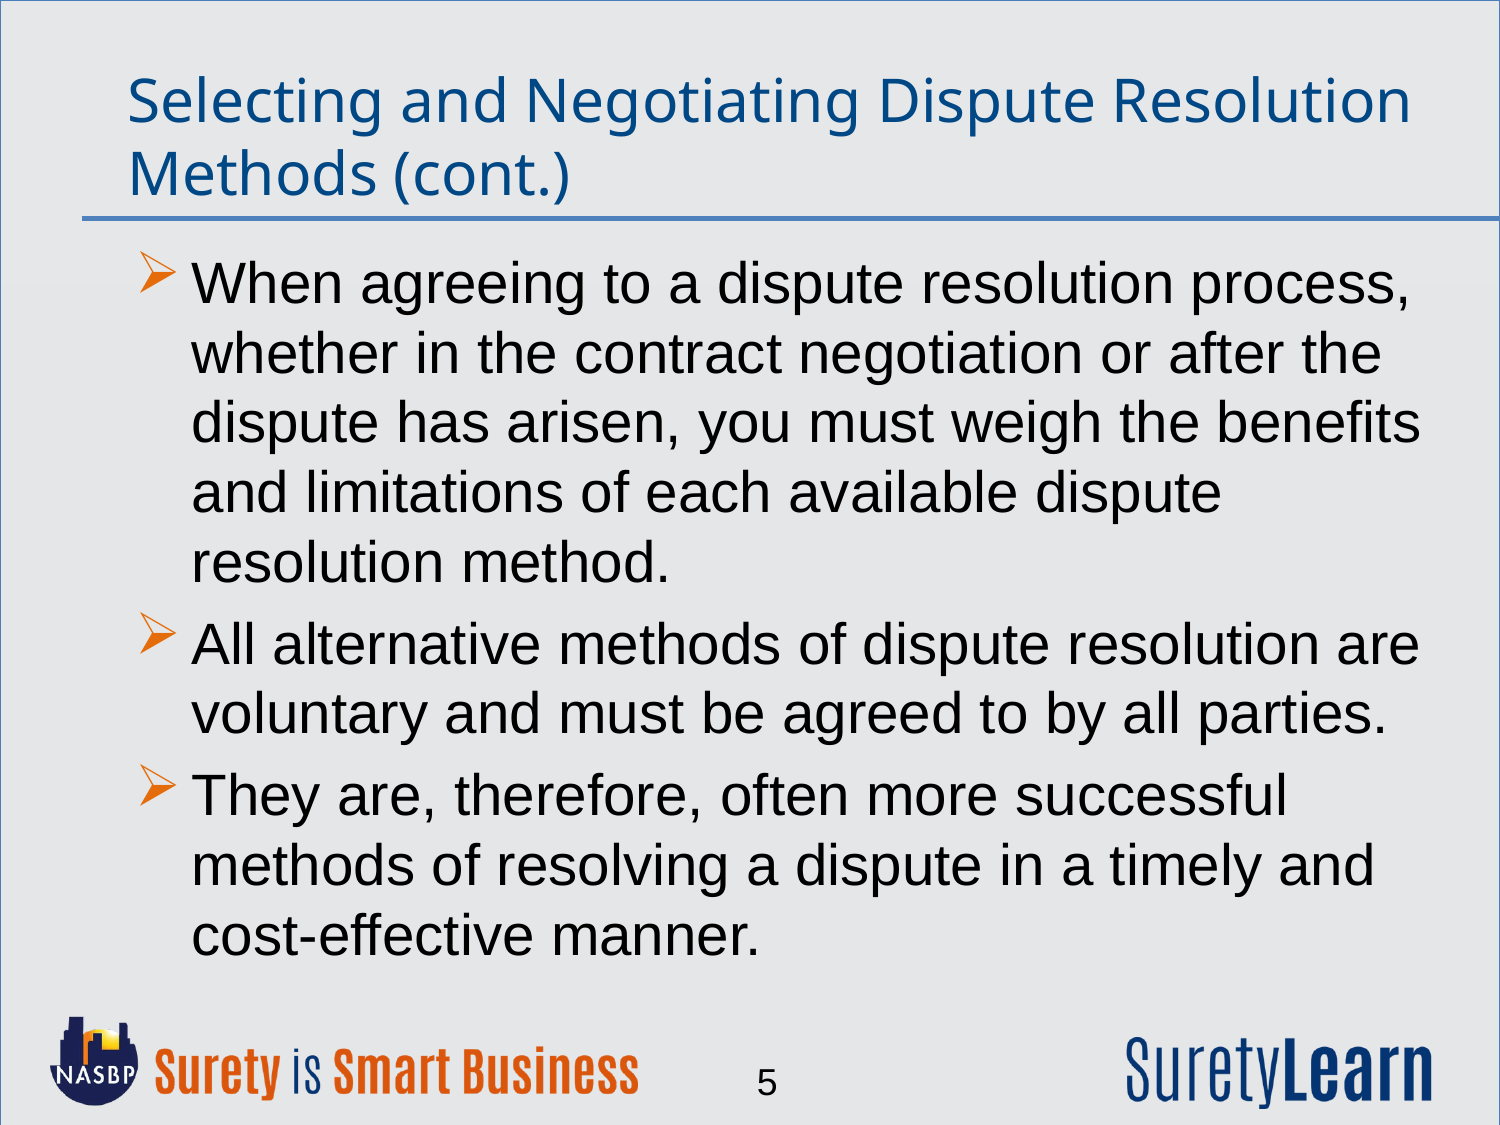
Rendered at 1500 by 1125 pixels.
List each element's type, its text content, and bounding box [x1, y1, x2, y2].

text_box Selecting and Negotiating Dispute Resolution Methods (cont.) [112, 53, 1450, 217]
text_box 5 [742, 1050, 793, 1110]
picture [48, 1003, 638, 1125]
text_box When agreeing to a dispute resolution process, whether in the contract negotiation or after the dispute has arisen, you must weigh the benefits and limitations of each available dispute resolution method. All alternative methods of dispute resolution are voluntary and must be agreed to by all parties. They are, therefore, often more successful methods of resolving a dispute in a timely and cost-effective manner. [55, 237, 1479, 1054]
picture [1125, 1054, 1432, 1109]
